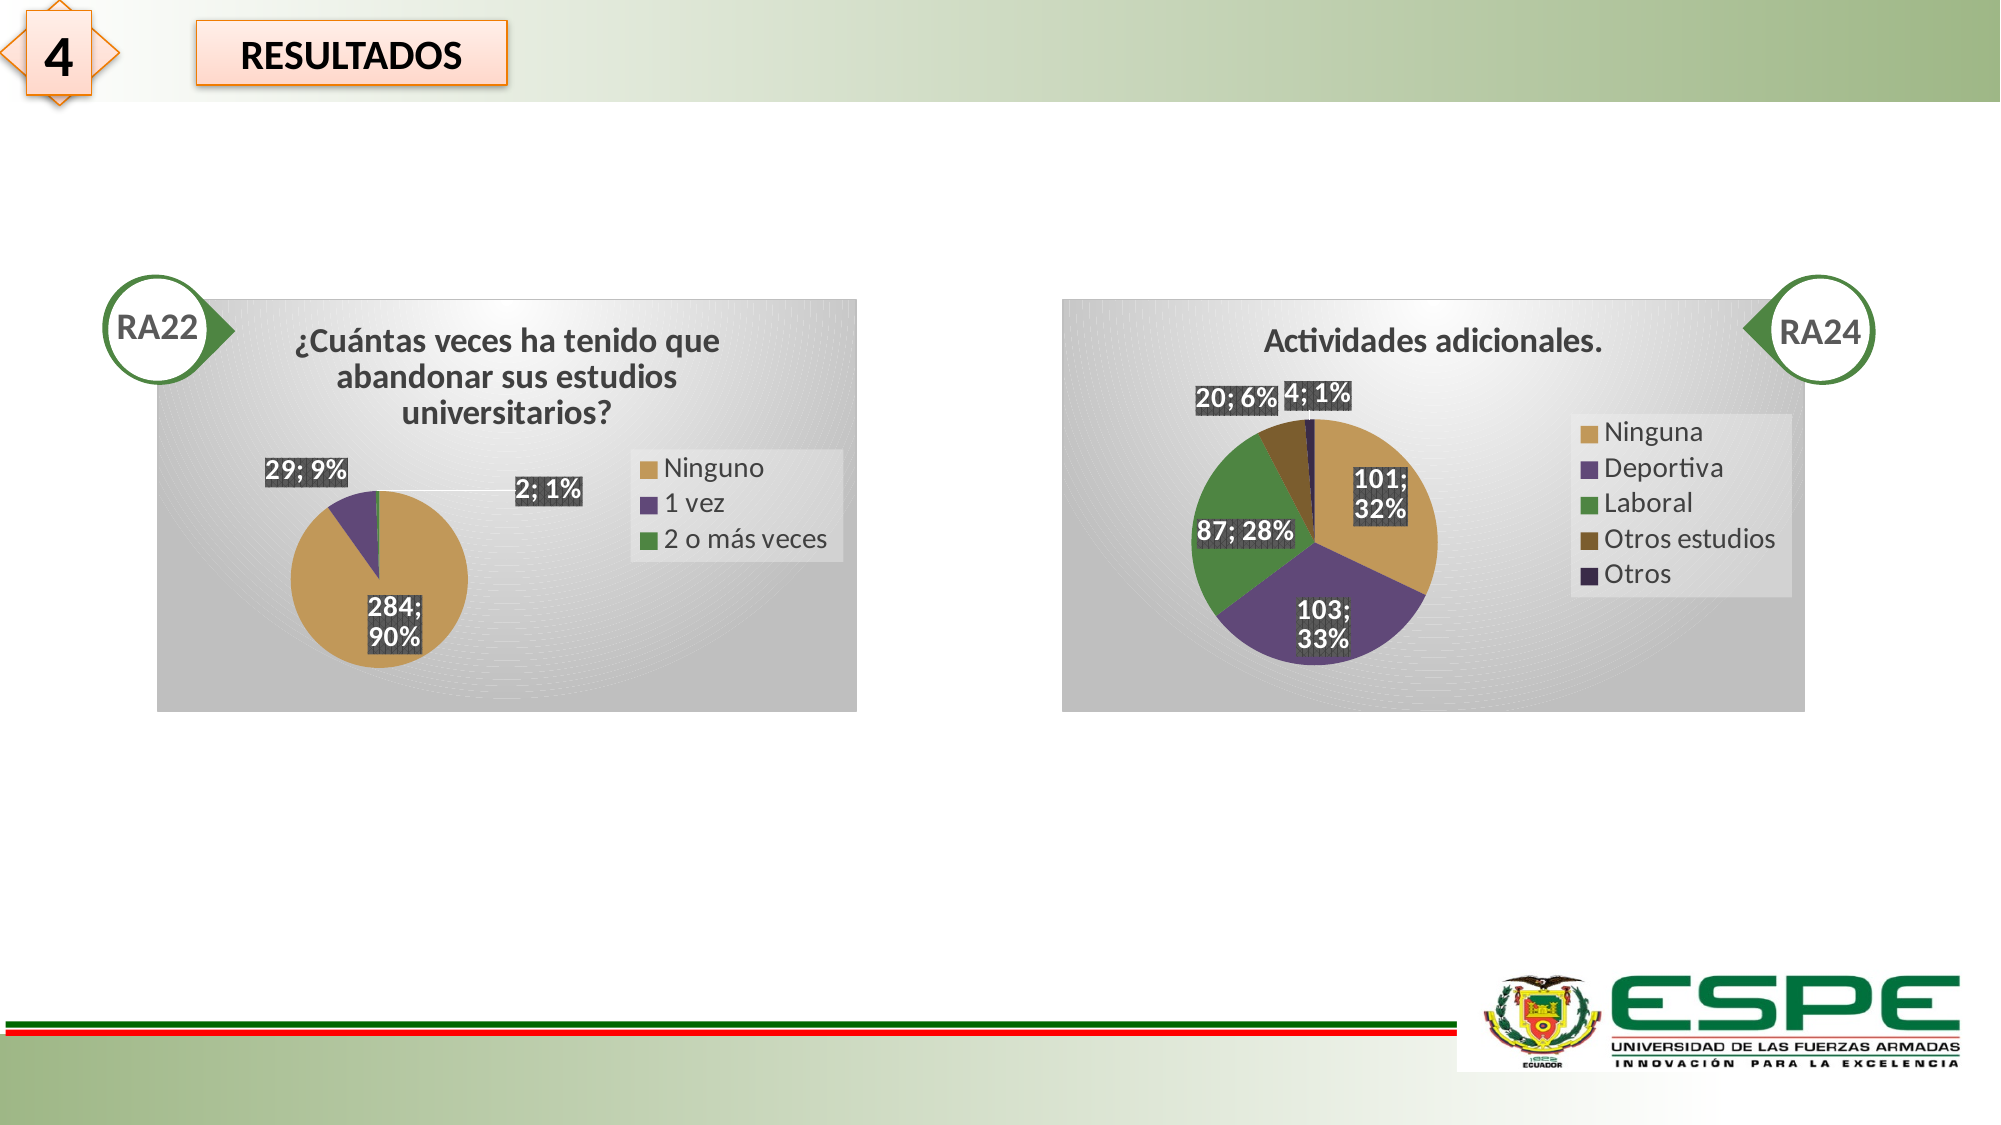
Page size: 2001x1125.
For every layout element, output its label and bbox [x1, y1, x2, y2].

chart [157, 298, 857, 713]
picture [1456, 968, 1994, 1072]
text_box [0, 0, 508, 106]
text_box [1753, 273, 1888, 387]
chart [1062, 298, 1806, 713]
text_box [90, 273, 225, 387]
